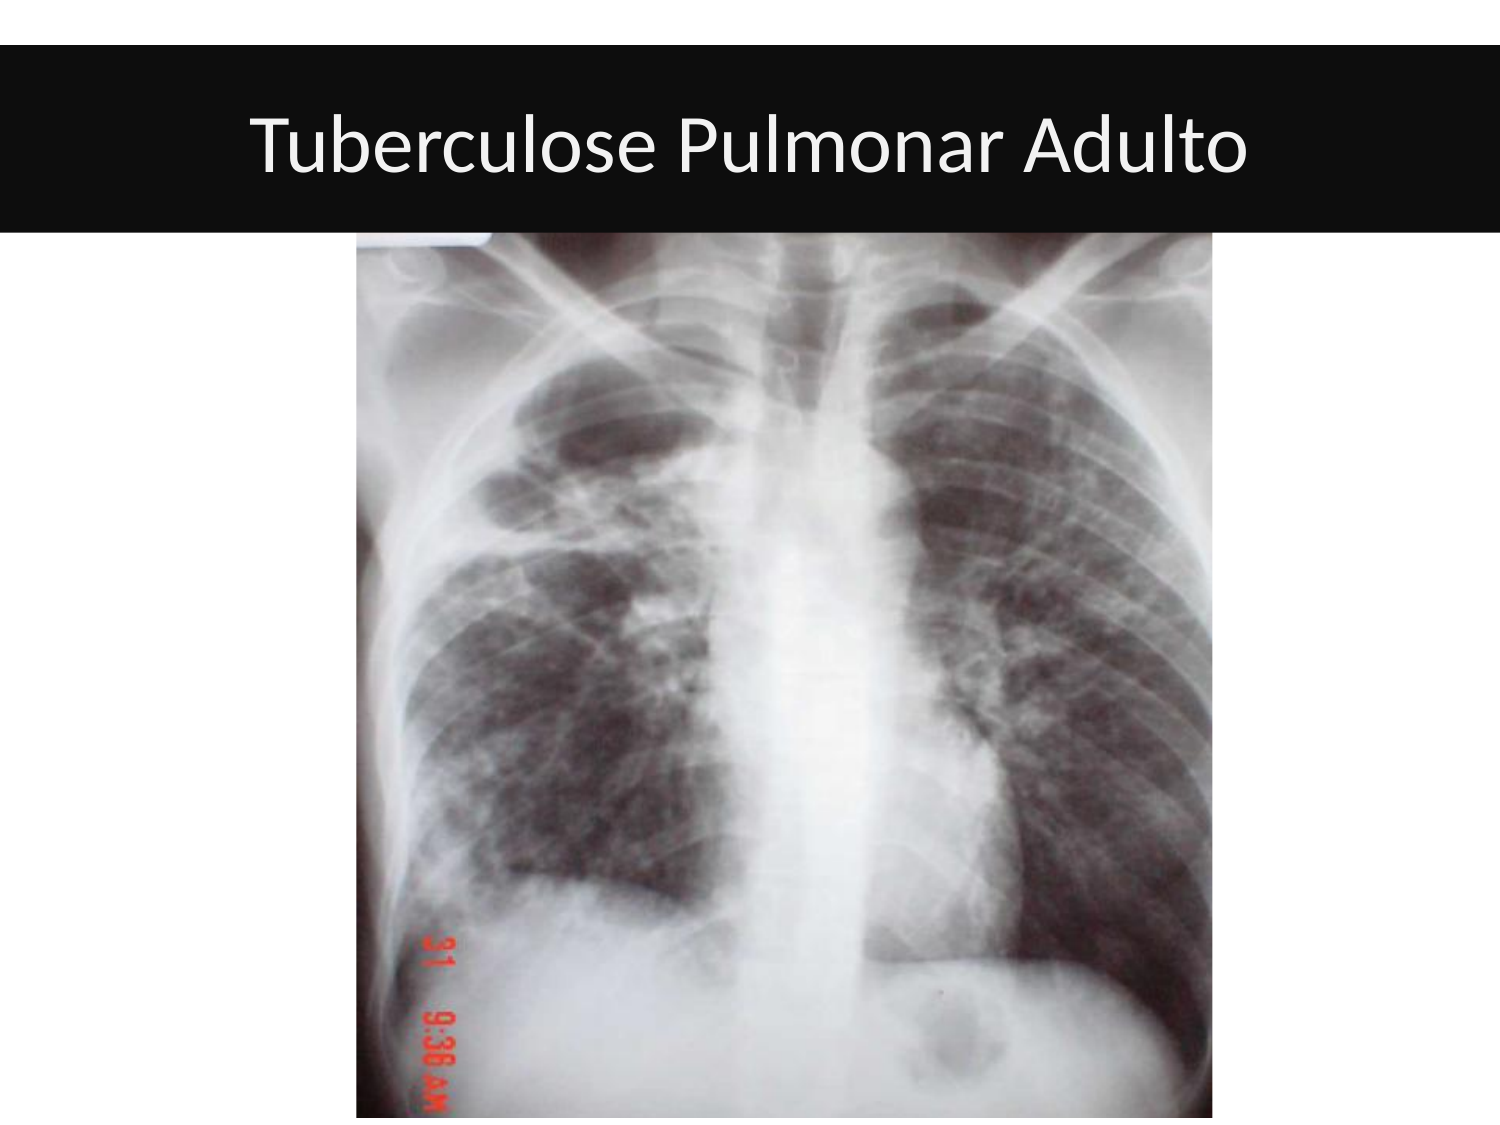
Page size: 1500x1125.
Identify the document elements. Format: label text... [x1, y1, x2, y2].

title Tuberculose Pulmonar Adulto [0, 44, 1500, 233]
picture [356, 207, 1213, 1118]
